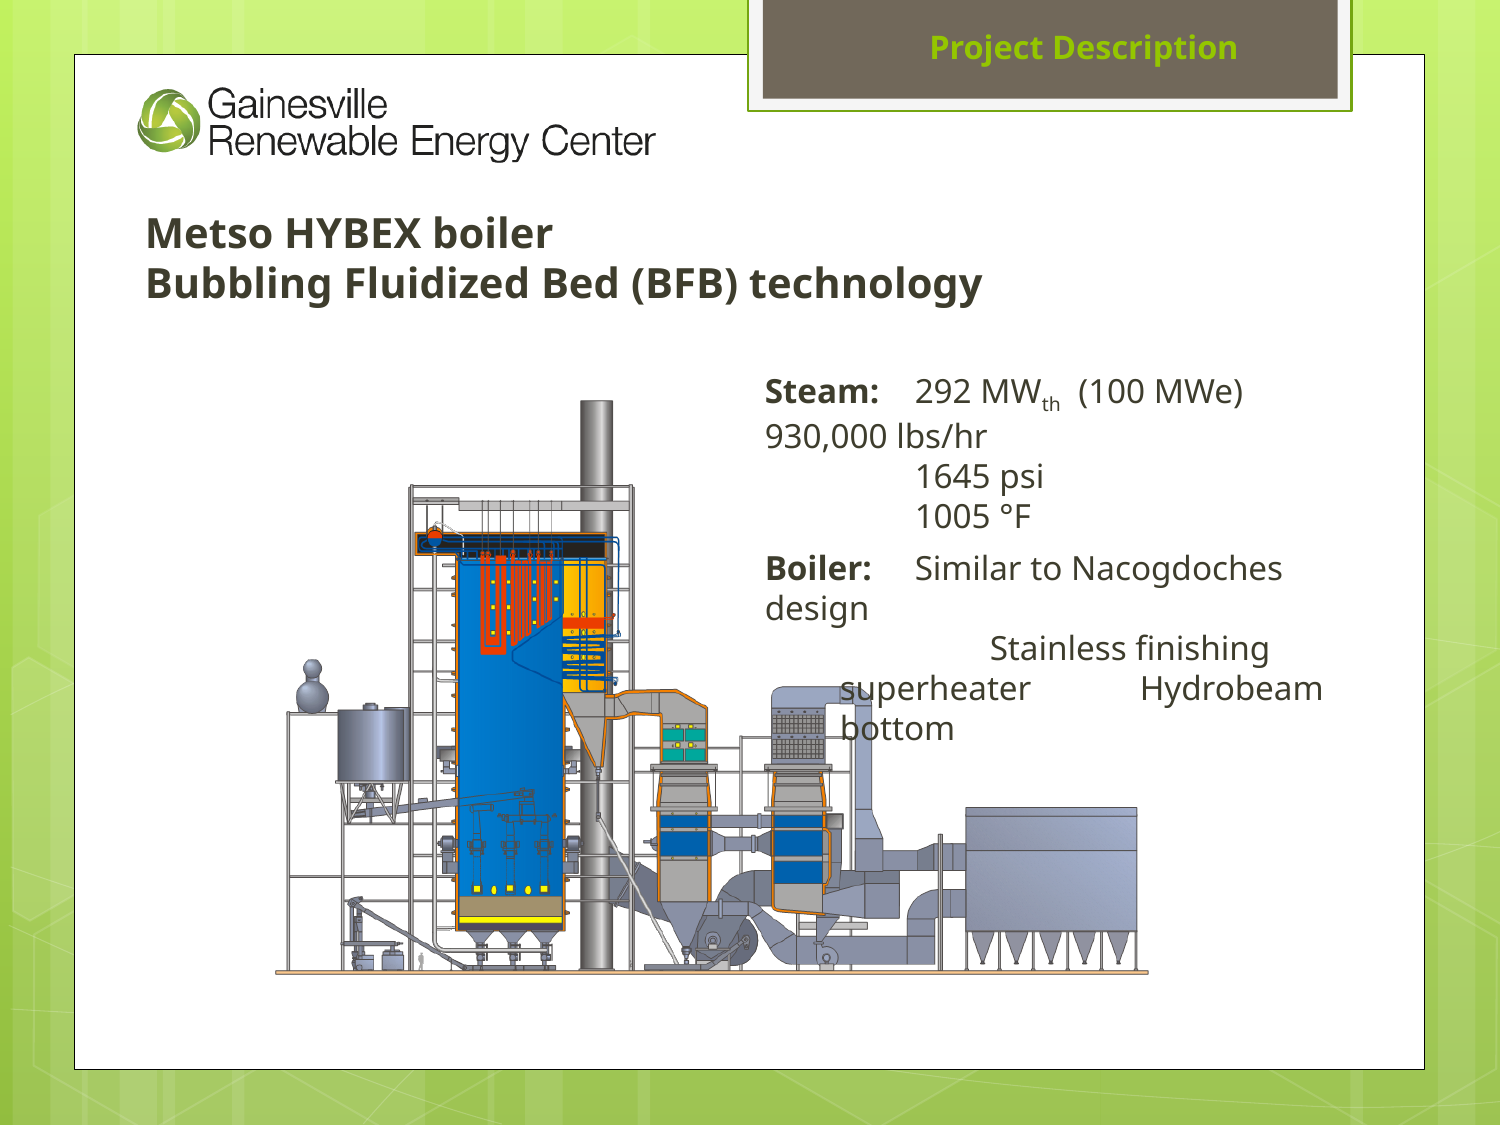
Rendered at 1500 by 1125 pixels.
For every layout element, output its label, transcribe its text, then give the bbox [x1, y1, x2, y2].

text_box Metso HYBEX boiler Bubbling Fluidized Bed (BFB) technology [130, 199, 1031, 315]
title Project Description [787, 12, 1376, 76]
picture [137, 87, 656, 163]
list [274, 399, 1151, 976]
text_box Steam: 292 MWth (100 MWe) 930,000 lbs/hr 1645 psi 1005 °F Boiler: Similar to Nacogdoches design Stainless finishing superheater Hydrobeam bottom [750, 362, 1400, 895]
